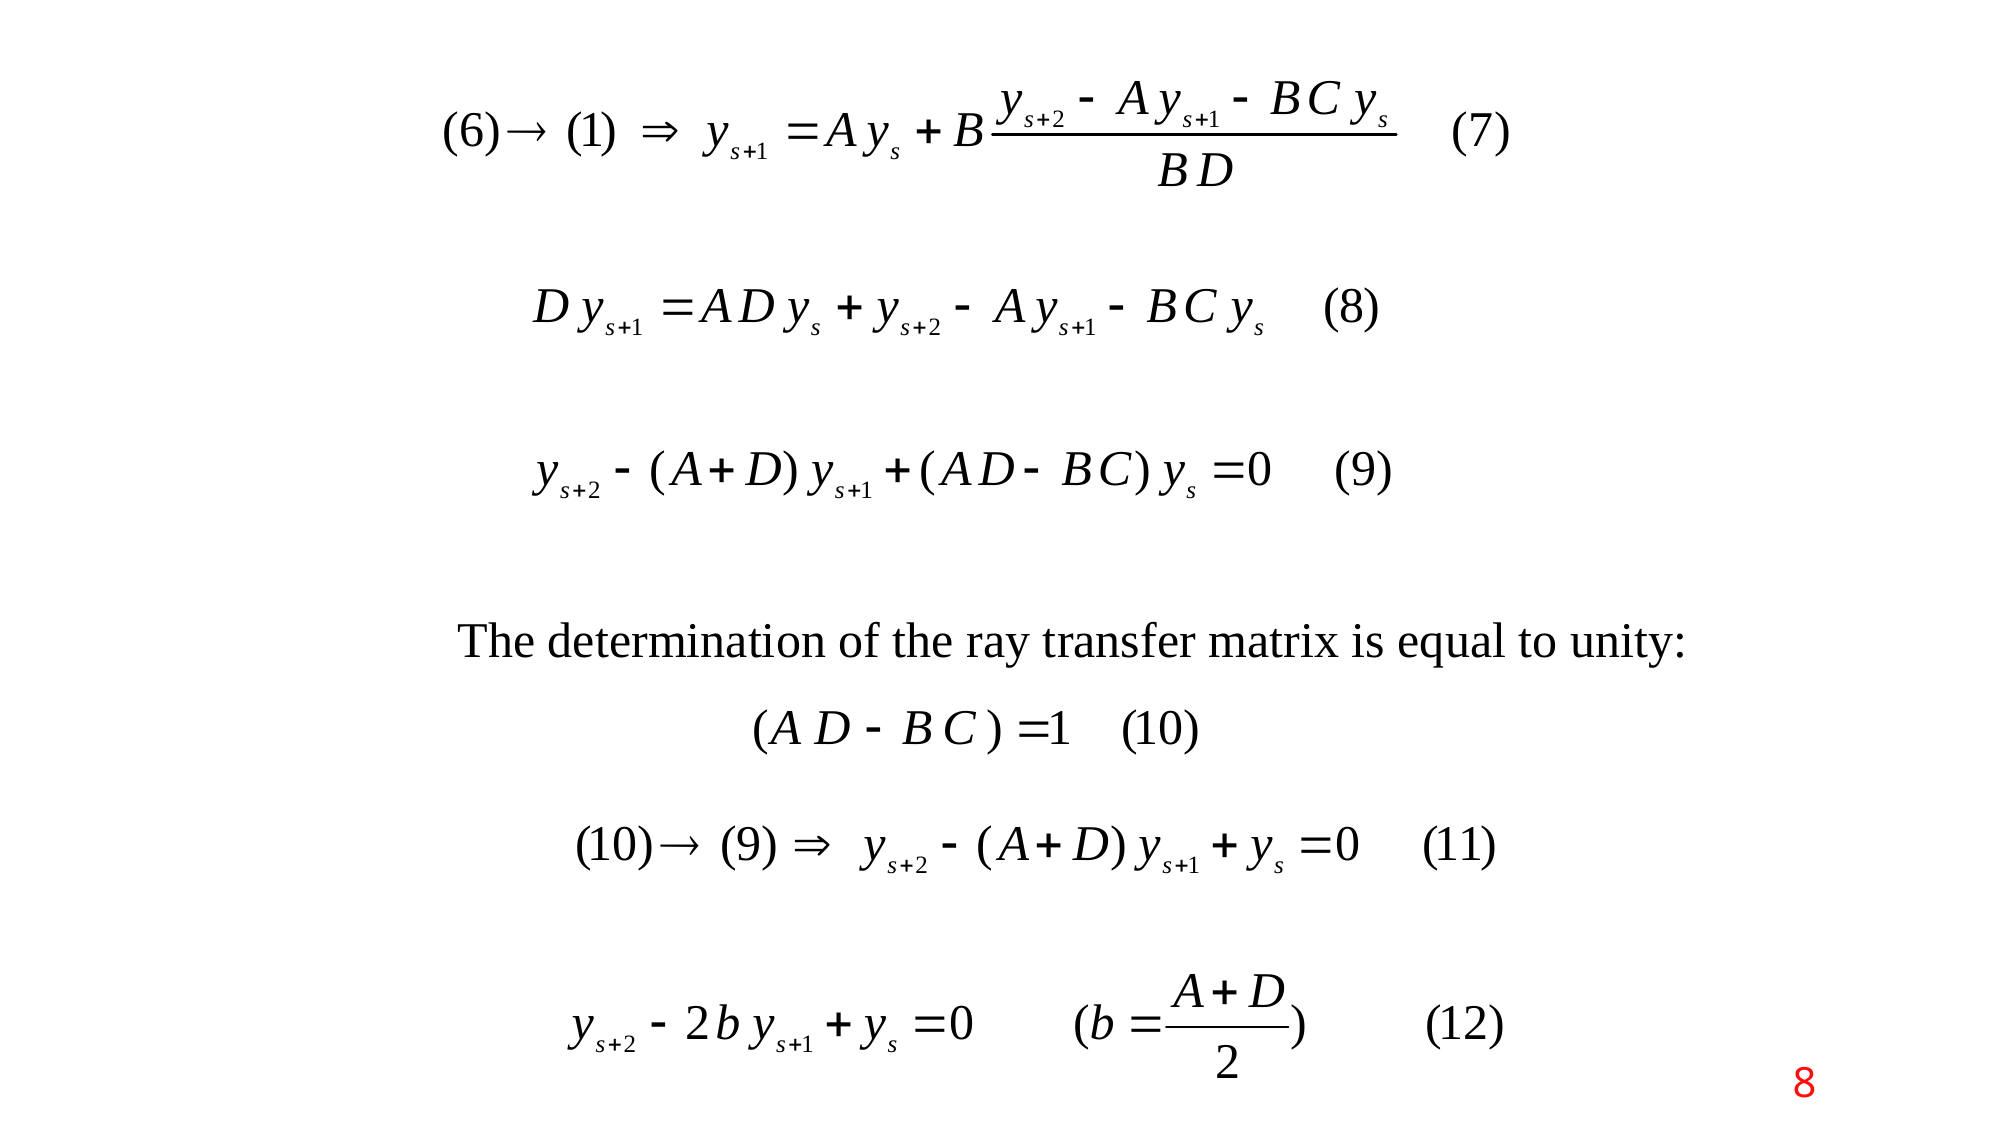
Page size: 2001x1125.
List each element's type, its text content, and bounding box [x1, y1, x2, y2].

slide_number 8 [1777, 1061, 1938, 1107]
text_box The determination of the ray transfer matrix is equal to unity: [443, 599, 1704, 675]
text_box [572, 816, 1501, 880]
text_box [527, 441, 1397, 505]
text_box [527, 278, 1385, 342]
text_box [563, 964, 1510, 1084]
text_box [749, 704, 1205, 762]
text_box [439, 71, 1515, 204]
